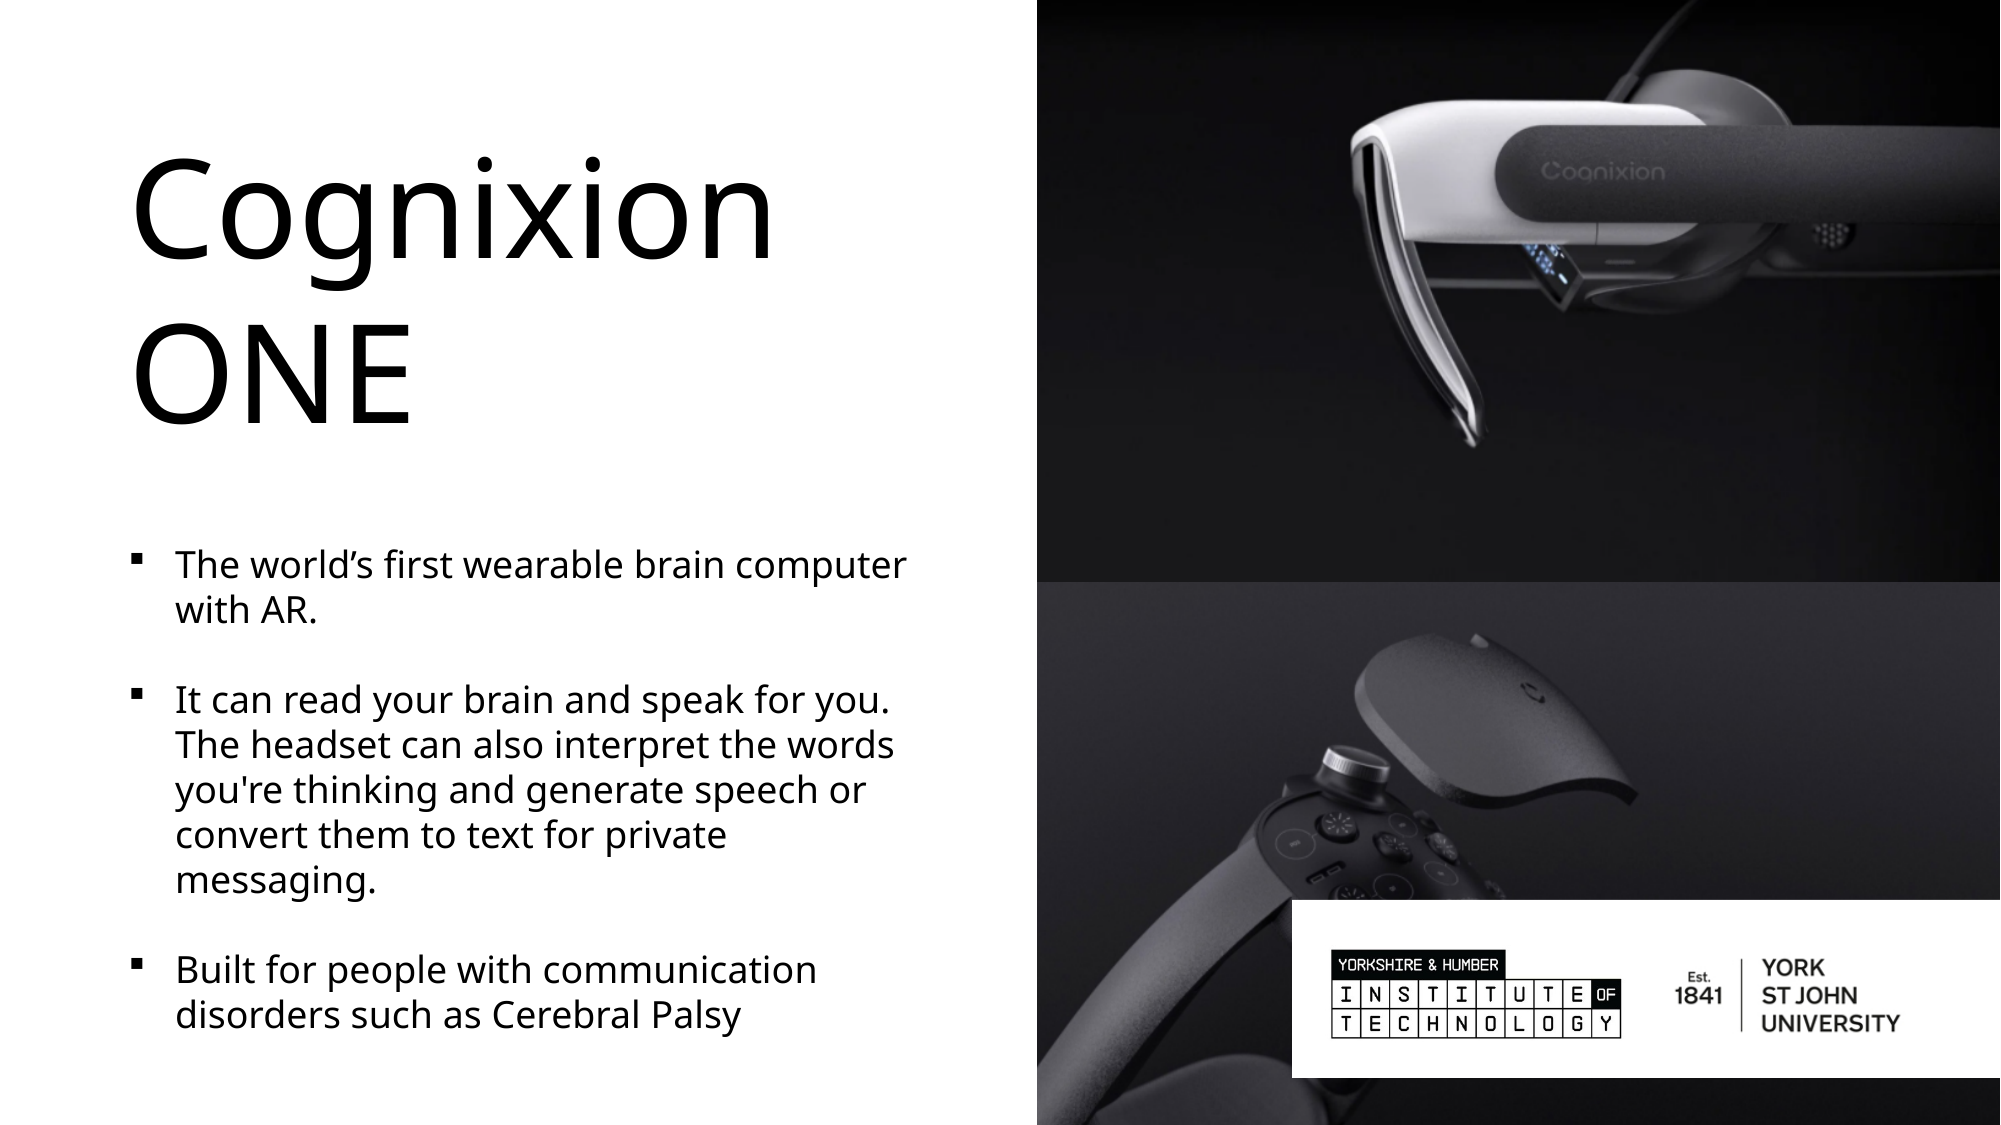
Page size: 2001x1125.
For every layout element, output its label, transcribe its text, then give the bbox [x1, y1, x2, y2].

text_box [1037, 0, 2000, 1125]
picture [1325, 945, 1626, 1045]
picture [1653, 932, 1930, 1058]
text_box Cognixion ONE The world’s first wearable brain computer with AR. It can read your brain and speak for you. The headset can also interpret the words you're thinking and generate speech or convert them to text for private messaging. Built for people with communication disorders such as Cerebral Palsy [113, 114, 933, 1044]
